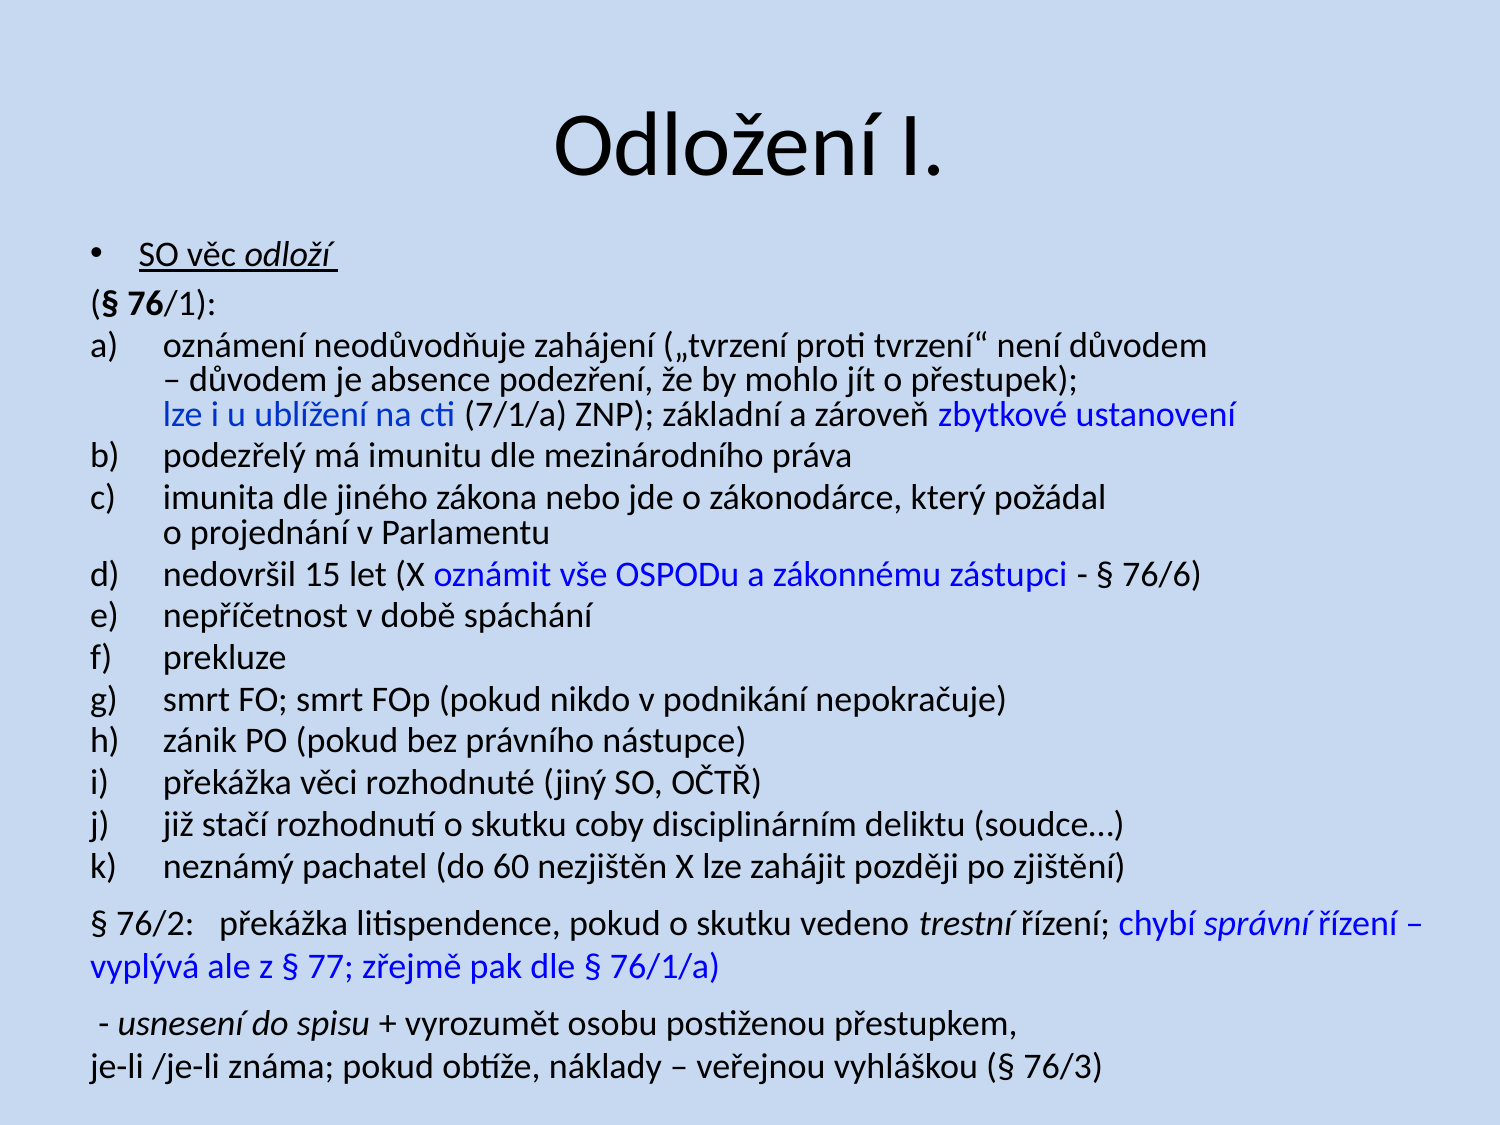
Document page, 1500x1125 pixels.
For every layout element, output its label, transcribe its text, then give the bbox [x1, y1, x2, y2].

title Odložení I. [75, 45, 1425, 231]
list SO věc odloží (§ 76/1): oznámení neodůvodňuje zahájení („tvrzení proti tvrzení“ není důvodem – důvodem je absence podezření, že by mohlo jít o přestupek); lze i u ublížení na cti (7/1/a) ZNP); základní a zároveň zbytkové ustanovení podezřelý má imunitu dle mezinárodního práva imunita dle jiného zákona nebo jde o zákonodárce, který požádal o projednání v Parlamentu nedovršil 15 let (X oznámit vše OSPODu a zákonnému zástupci - § 76/6) nepříčetnost v době spáchání prekluze smrt FO; smrt FOp (pokud nikdo v podnikání nepokračuje) zánik PO (pokud bez právního nástupce) překážka věci rozhodnuté (jiný SO, OČTŘ) již stačí rozhodnutí o skutku coby disciplinárním deliktu (soudce…) neznámý pachatel (do 60 nezjištěn X lze zahájit později po zjištění) § 76/2: překážka litispendence, pokud o skutku vedeno trestní řízení; chybí správní řízení – vyplývá ale z § 77; zřejmě pak dle § 76/1/a) - usnesení do spisu + vyrozumět osobu postiženou přestupkem, je-li /je-li známa; pokud obtíže, náklady – veřejnou vyhláškou (§ 76/3) [75, 231, 1466, 1106]
